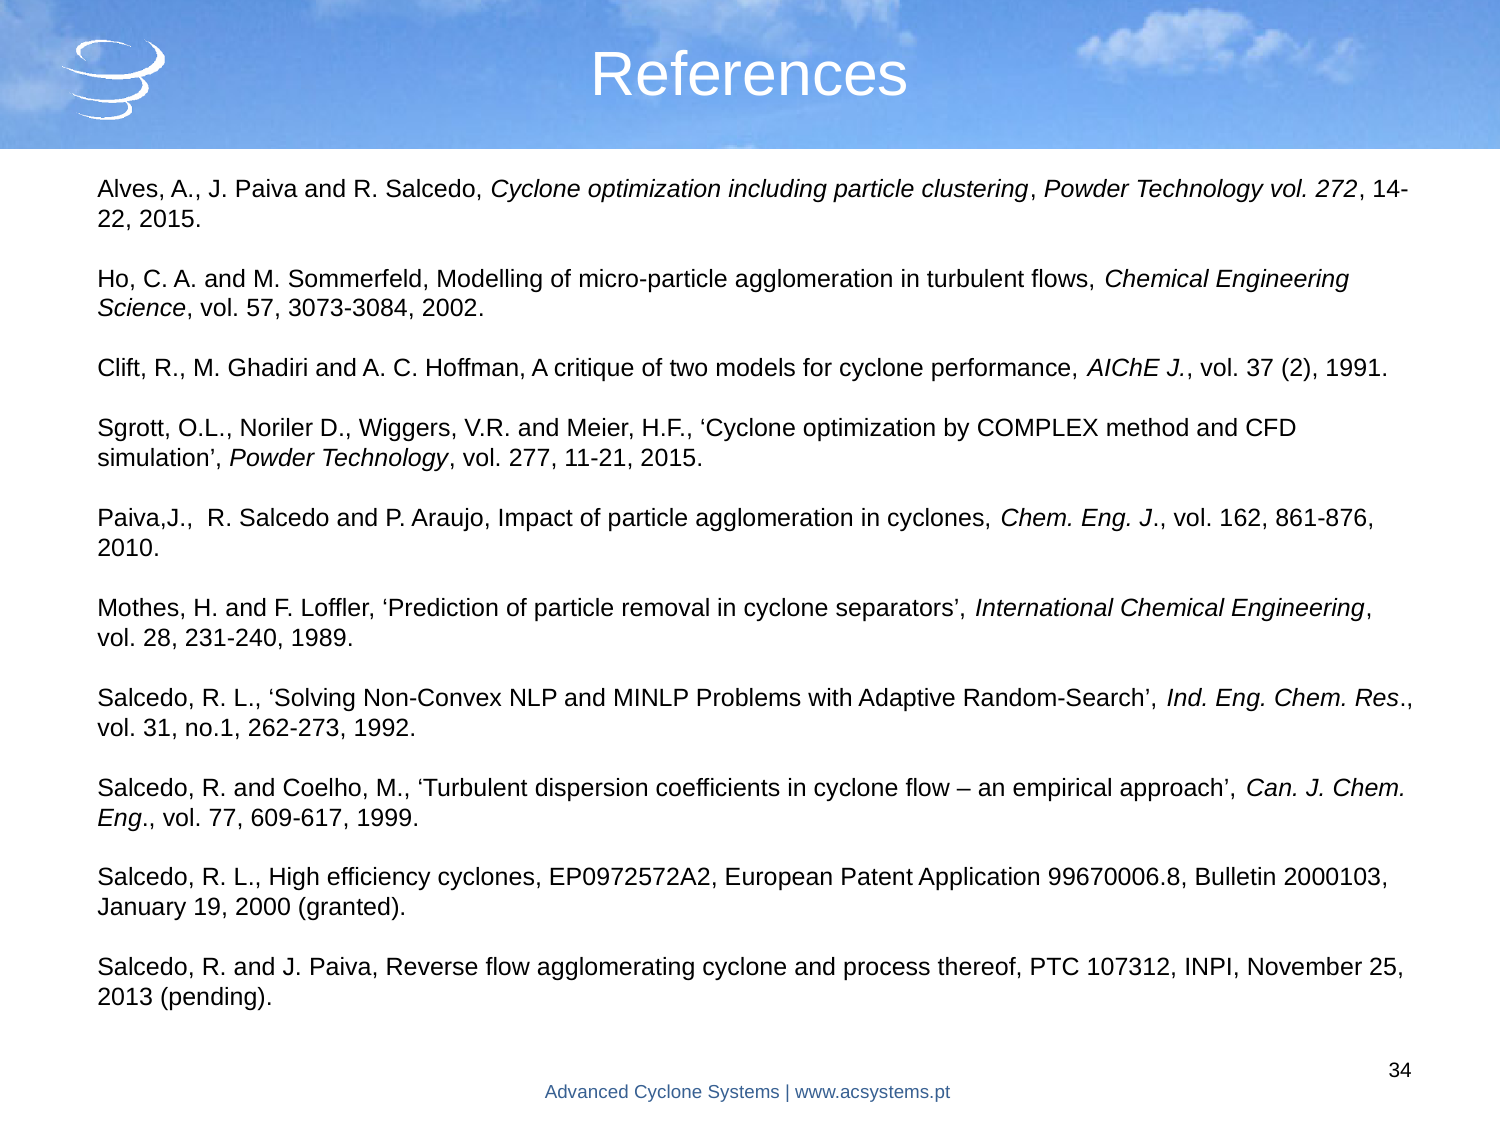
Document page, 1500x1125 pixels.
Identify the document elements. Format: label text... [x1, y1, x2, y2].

list Alves, A., J. Paiva and R. Salcedo, Cyclone optimization including particle clustering, Powder Technology vol. 272, 14-22, 2015. Ho, C. A. and M. Sommerfeld, Modelling of micro-particle agglomeration in turbulent flows, Chemical Engineering Science, vol. 57, 3073-3084, 2002. Clift, R., M. Ghadiri and A. C. Hoffman, A critique of two models for cyclone performance, AIChE J., vol. 37 (2), 1991. Sgrott, O.L., Noriler D., Wiggers, V.R. and Meier, H.F., ‘Cyclone optimization by COMPLEX method and CFD simulation’, Powder Technology, vol. 277, 11-21, 2015. Paiva,J., R. Salcedo and P. Araujo, Impact of particle agglomeration in cyclones, Chem. Eng. J., vol. 162, 861-876, 2010. Mothes, H. and F. Loffler, ‘Prediction of particle removal in cyclone separators’, International Chemical Engineering, vol. 28, 231-240, 1989. Salcedo, R. L., ‘Solving Non-Convex NLP and MINLP Problems with Adaptive Random-Search’, Ind. Eng. Chem. Res., vol. 31, no.1, 262-273, 1992. Salcedo, R. and Coelho, M., ‘Turbulent dispersion coefficients in cyclone flow – an empirical approach’, Can. J. Chem. Eng., vol. 77, 609-617, 1999. Salcedo, R. L., High efficiency cyclones, EP0972572A2, European Patent Application 99670006.8, Bulletin 2000103, January 19, 2000 (granted). Salcedo, R. and J. Paiva, Reverse flow agglomerating cyclone and process thereof, PTC 107312, INPI, November 25, 2013 (pending). [82, 164, 1433, 1043]
picture [0, 0, 1500, 149]
title References [82, 9, 1418, 132]
slide_number 34 [1074, 1042, 1425, 1103]
